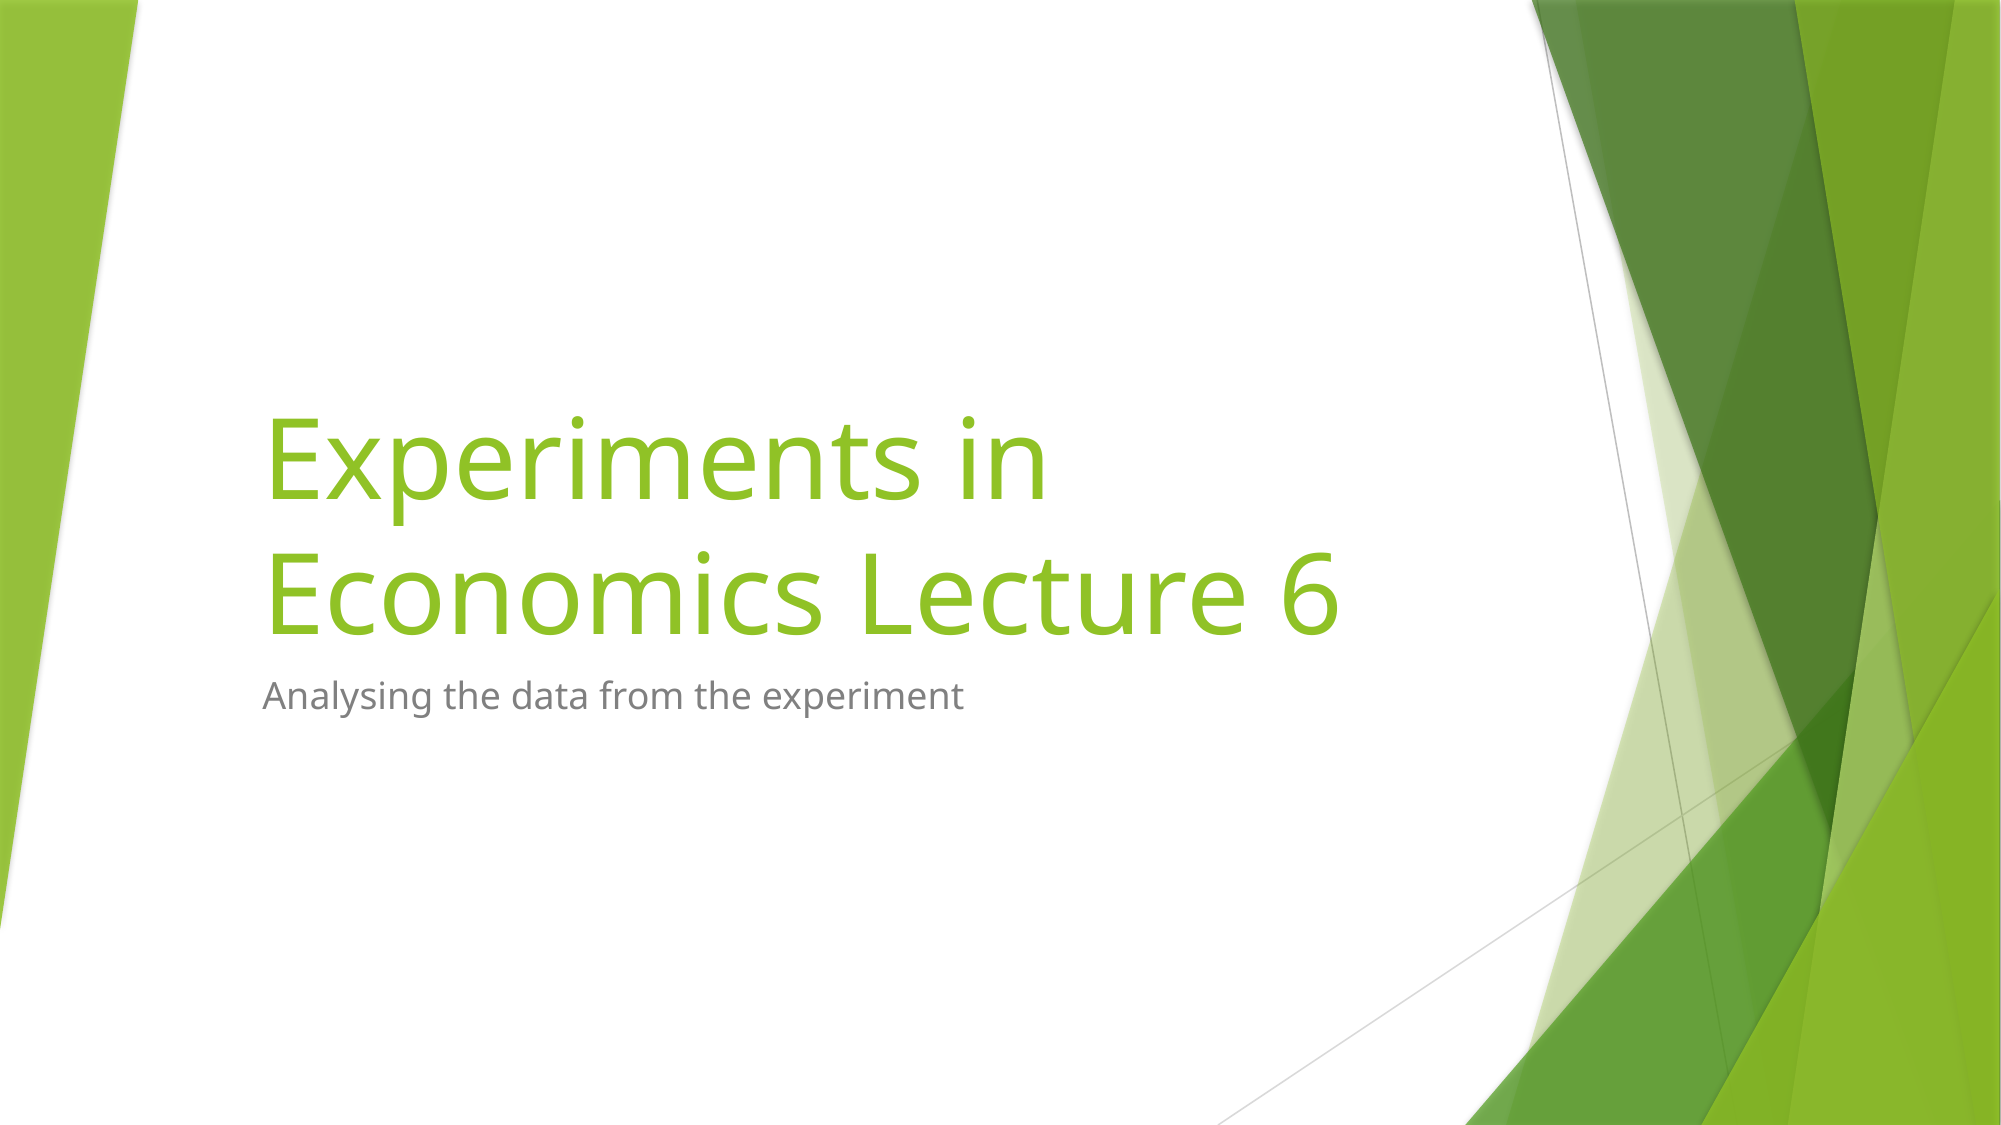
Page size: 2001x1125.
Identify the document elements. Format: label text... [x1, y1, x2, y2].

subtitle Analysing the data from the experiment [247, 664, 1522, 845]
title Experiments in Economics Lecture 6 [247, 394, 1522, 664]
